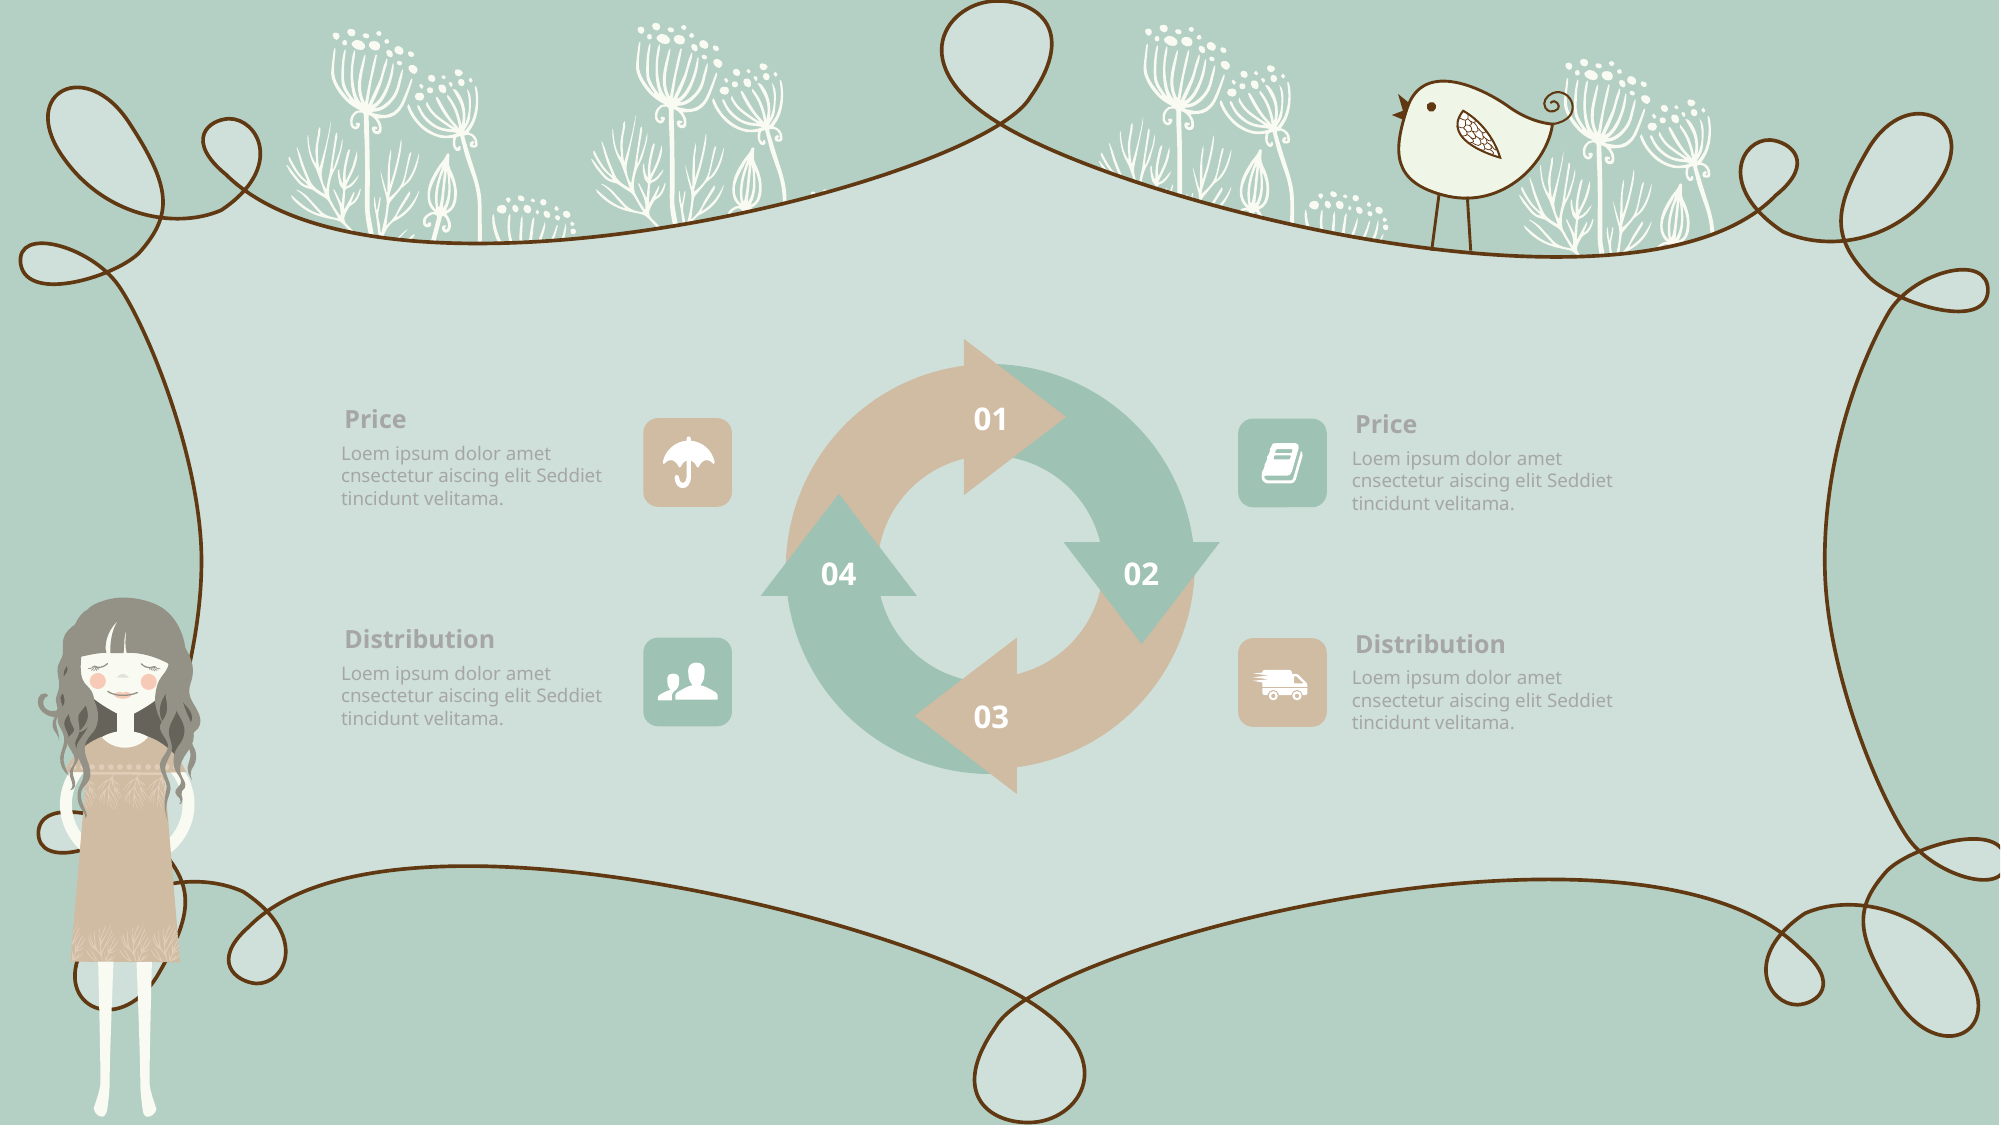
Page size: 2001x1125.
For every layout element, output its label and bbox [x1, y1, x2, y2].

text_box [760, 338, 1220, 794]
text_box [643, 637, 732, 727]
text_box [1340, 621, 1626, 735]
text_box [329, 616, 615, 730]
text_box [1238, 638, 1327, 727]
text_box [1340, 401, 1626, 515]
text_box [329, 396, 615, 510]
text_box [1238, 418, 1327, 508]
text_box [643, 418, 732, 507]
